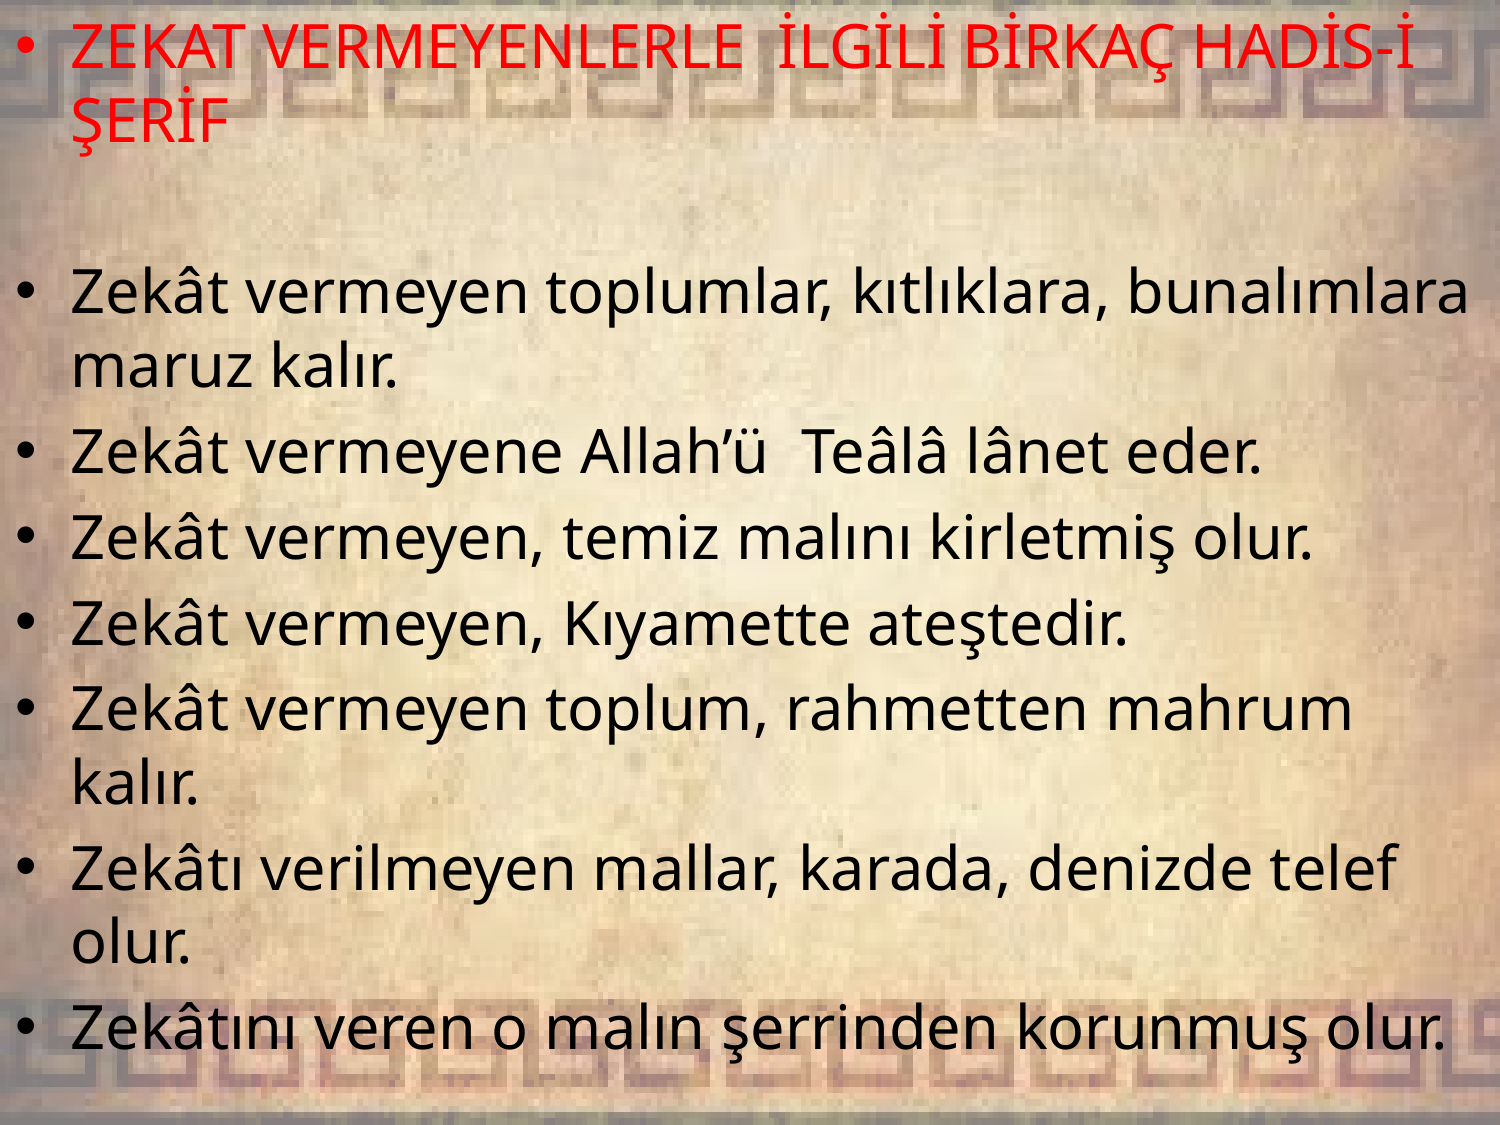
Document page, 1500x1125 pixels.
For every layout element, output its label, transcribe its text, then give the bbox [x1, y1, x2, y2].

list ZEKAT VERMEYENLERLE İLGİLİ BİRKAÇ HADİS-İ ŞERİF Zekât vermeyen toplumlar, kıtlıklara, bunalımlara maruz kalır. Zekât vermeyene Allah’ü Teâlâ lânet eder. Zekât vermeyen, temiz malını kirletmiş olur. Zekât vermeyen, Kıyamette ateştedir. Zekât vermeyen toplum, rahmetten mahrum kalır. Zekâtı verilmeyen mallar, karada, denizde telef olur. Zekâtını veren o malın şerrinden korunmuş olur. [0, 0, 1500, 1125]
